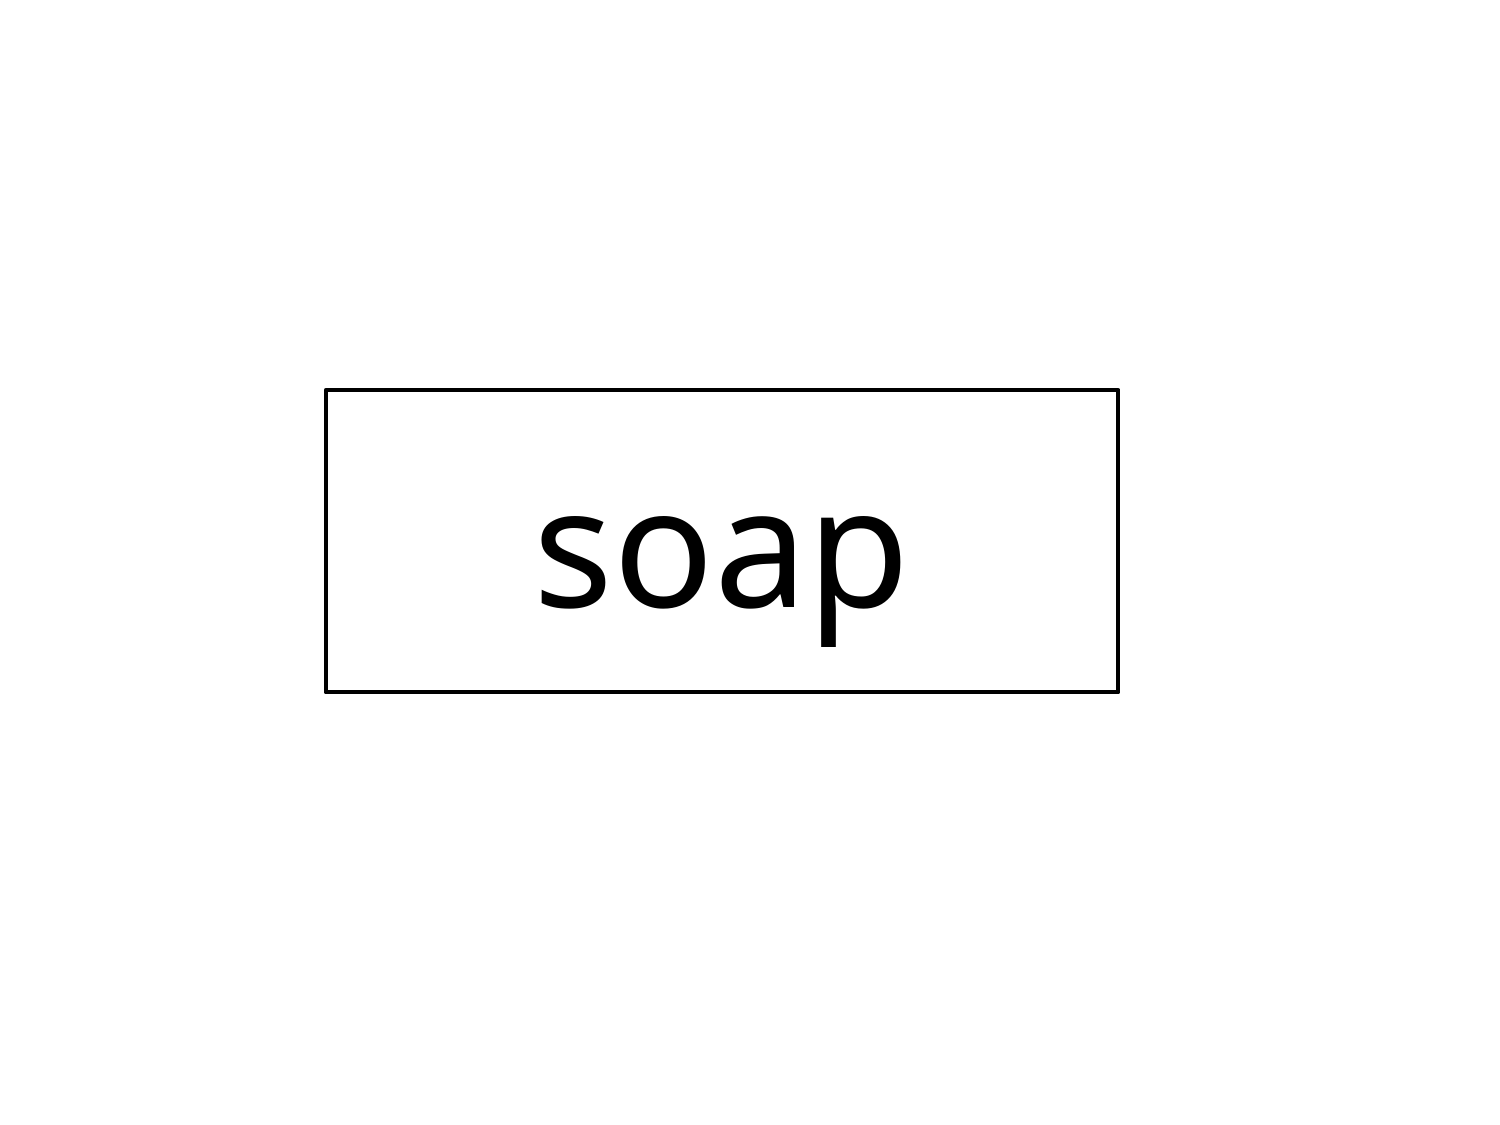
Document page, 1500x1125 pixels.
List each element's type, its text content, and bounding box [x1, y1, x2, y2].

text_box soap [324, 388, 1120, 694]
